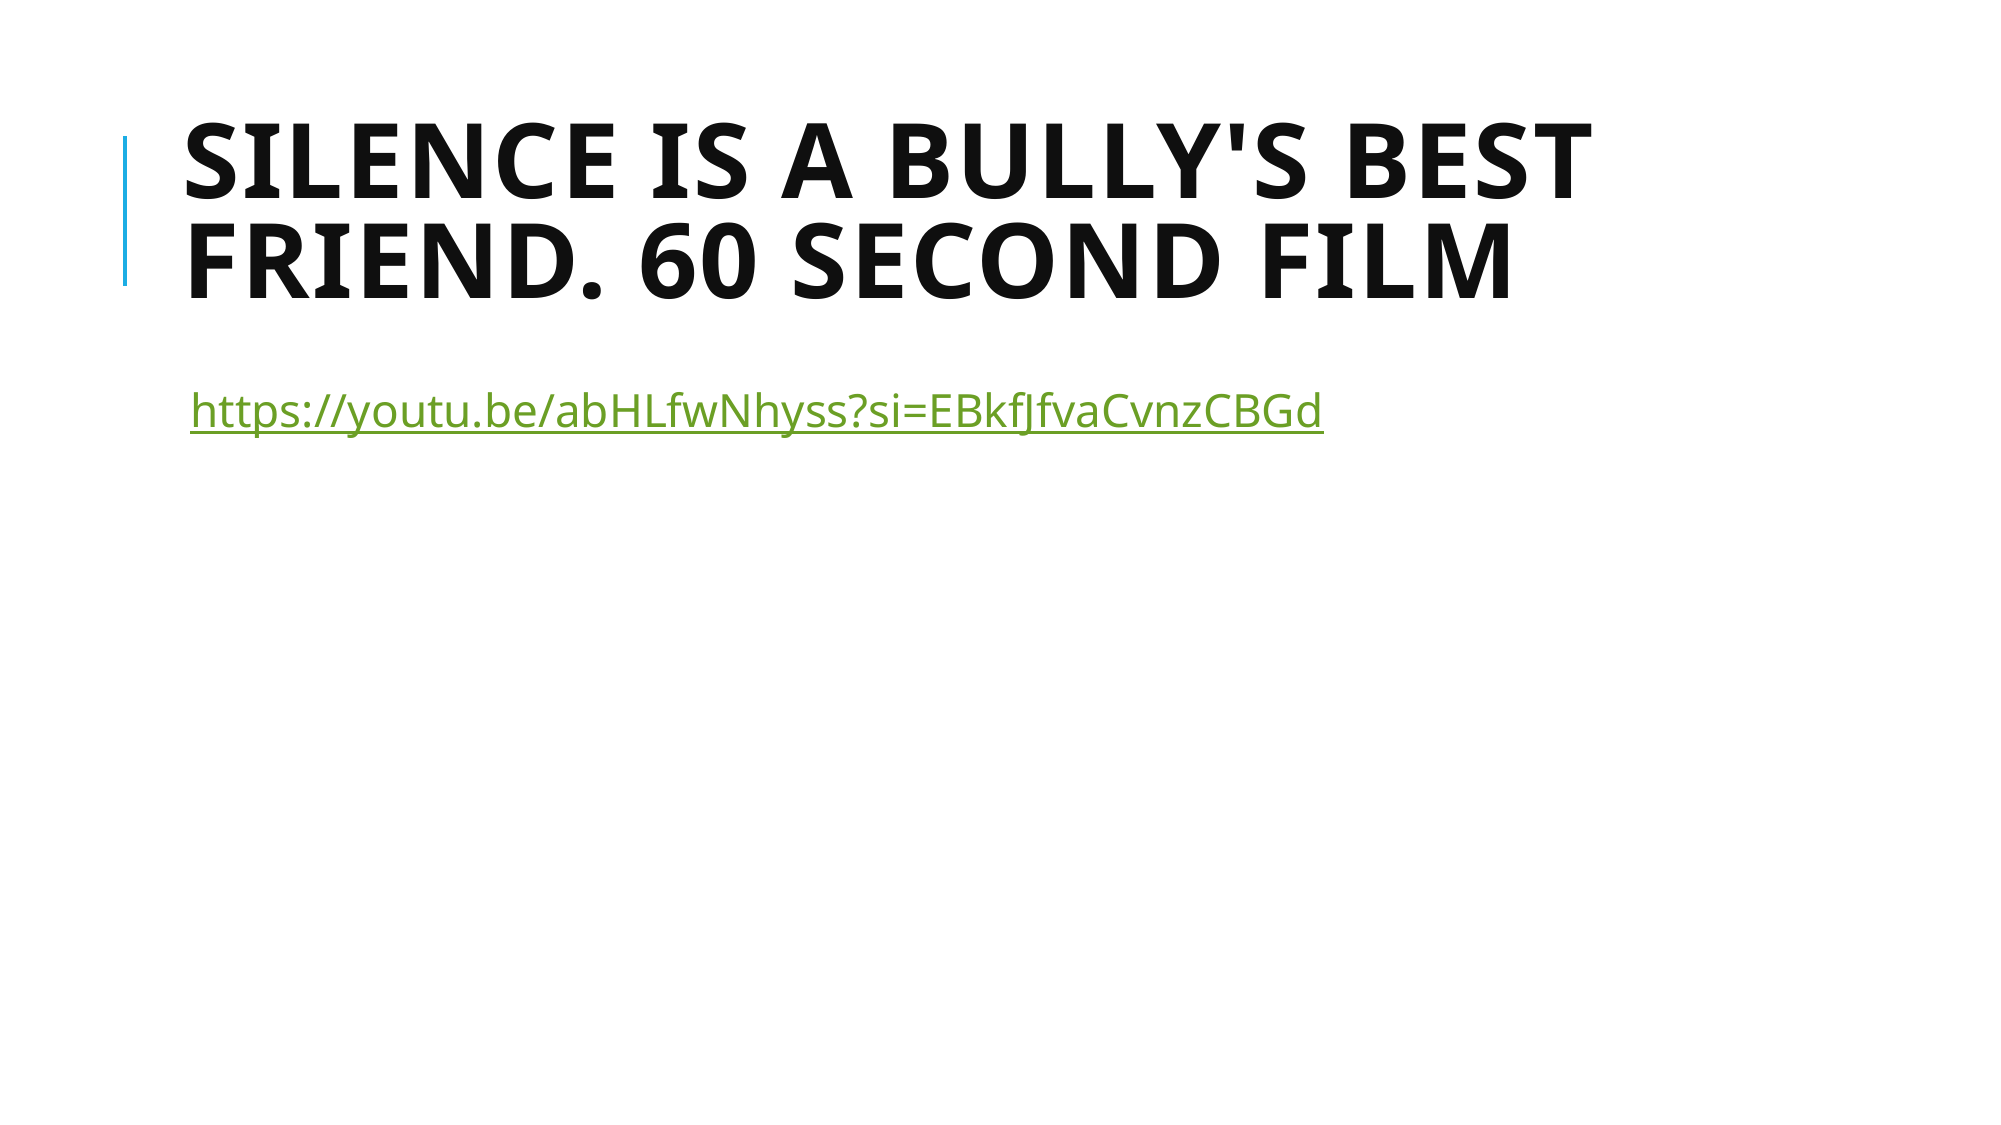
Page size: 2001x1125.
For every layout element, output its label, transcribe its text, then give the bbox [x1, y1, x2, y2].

title Silence is a bully's best friend. 60 second film [168, 96, 1763, 342]
list https://youtu.be/abHLfwNhyss?si=EBkfJfvaCvnzCBGd [168, 375, 1763, 1035]
